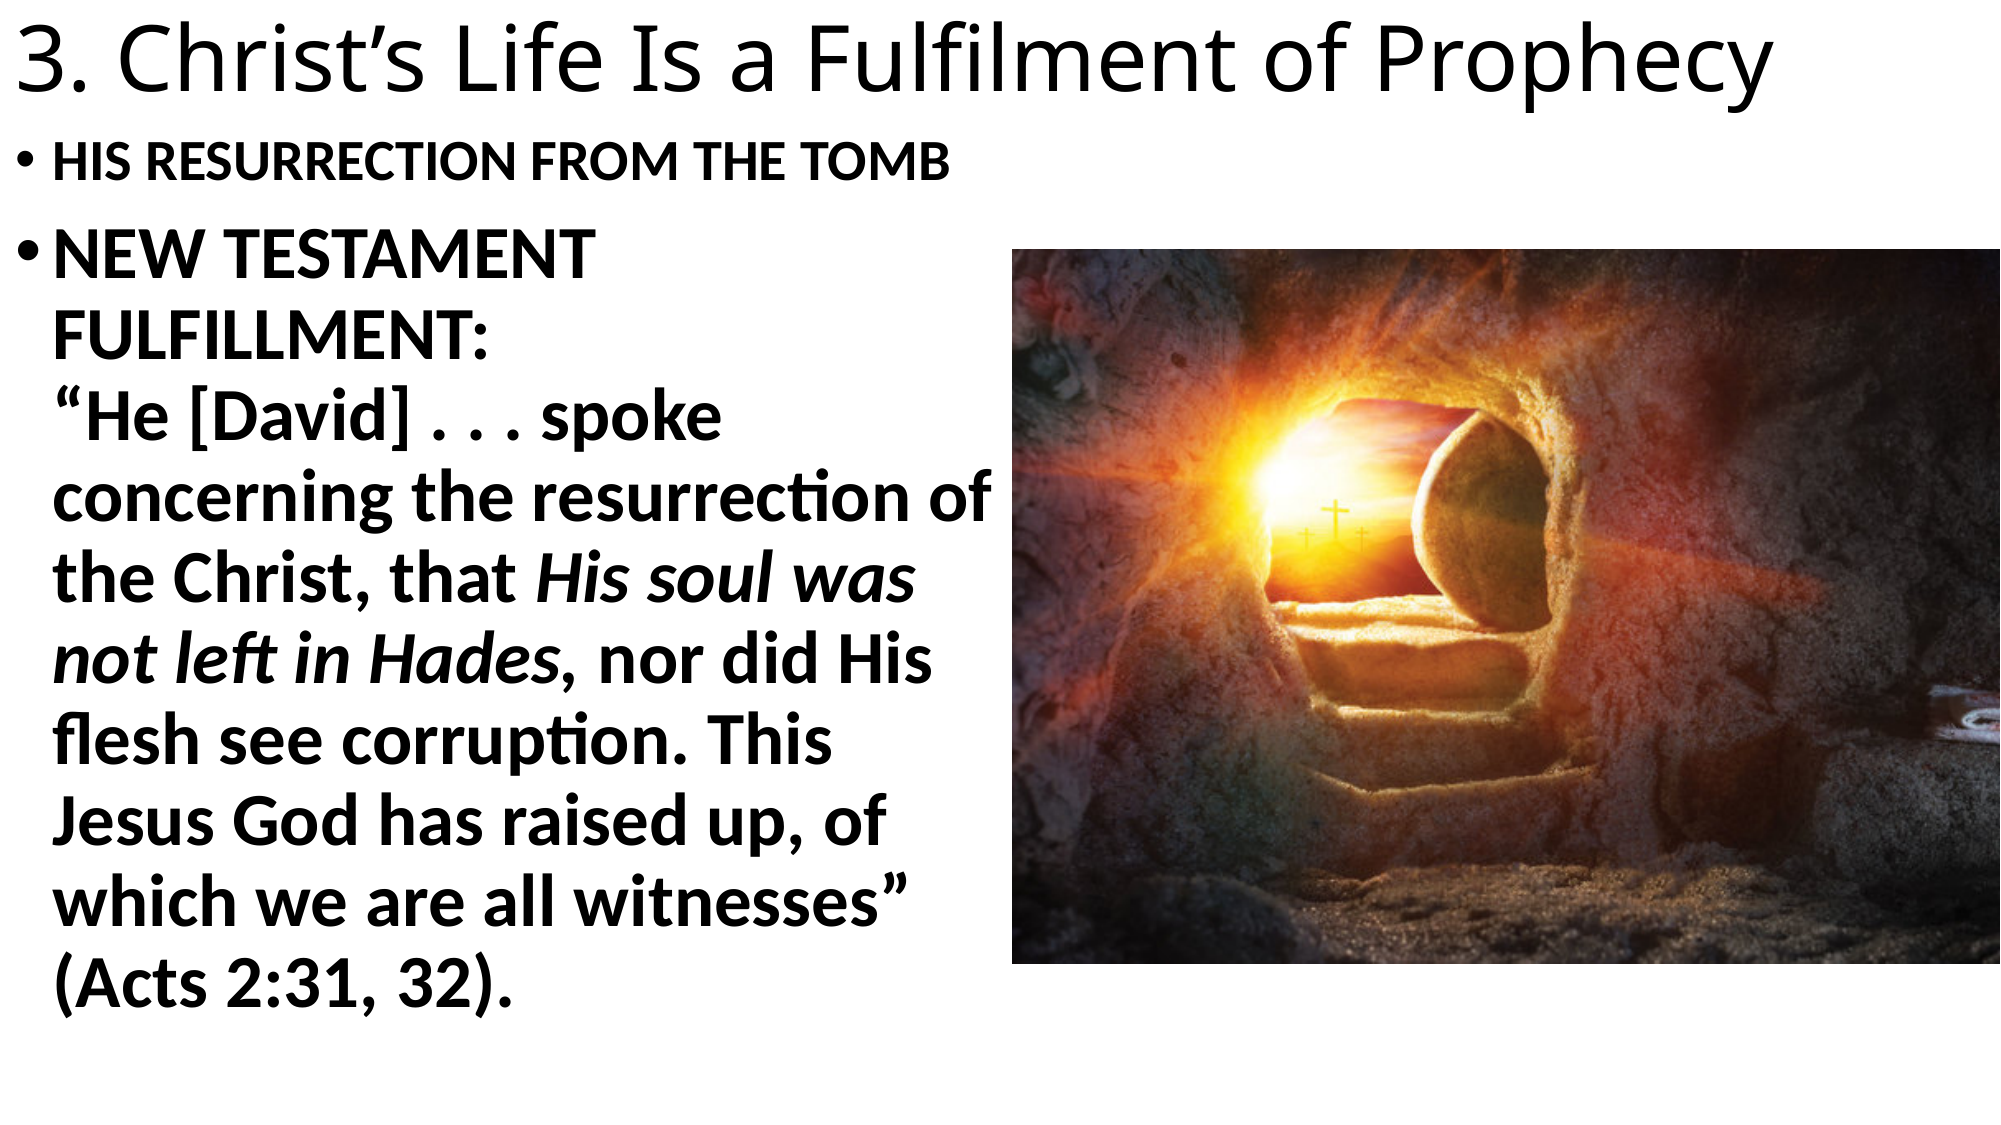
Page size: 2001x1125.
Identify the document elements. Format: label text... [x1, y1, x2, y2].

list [1012, 249, 2000, 964]
title 3. Christ’s Life Is a Fulfilment of Prophecy [0, 0, 2000, 123]
list HIS RESURRECTION FROM THE TOMB NEW TESTAMENT FULFILLMENT: “He [David] . . . spoke concerning the resurrection of the Christ, that His soul was not left in Hades, nor did His flesh see corruption. This Jesus God has raised up, of which we are all witnesses” (Acts 2:31, 32). [0, 122, 1013, 1125]
